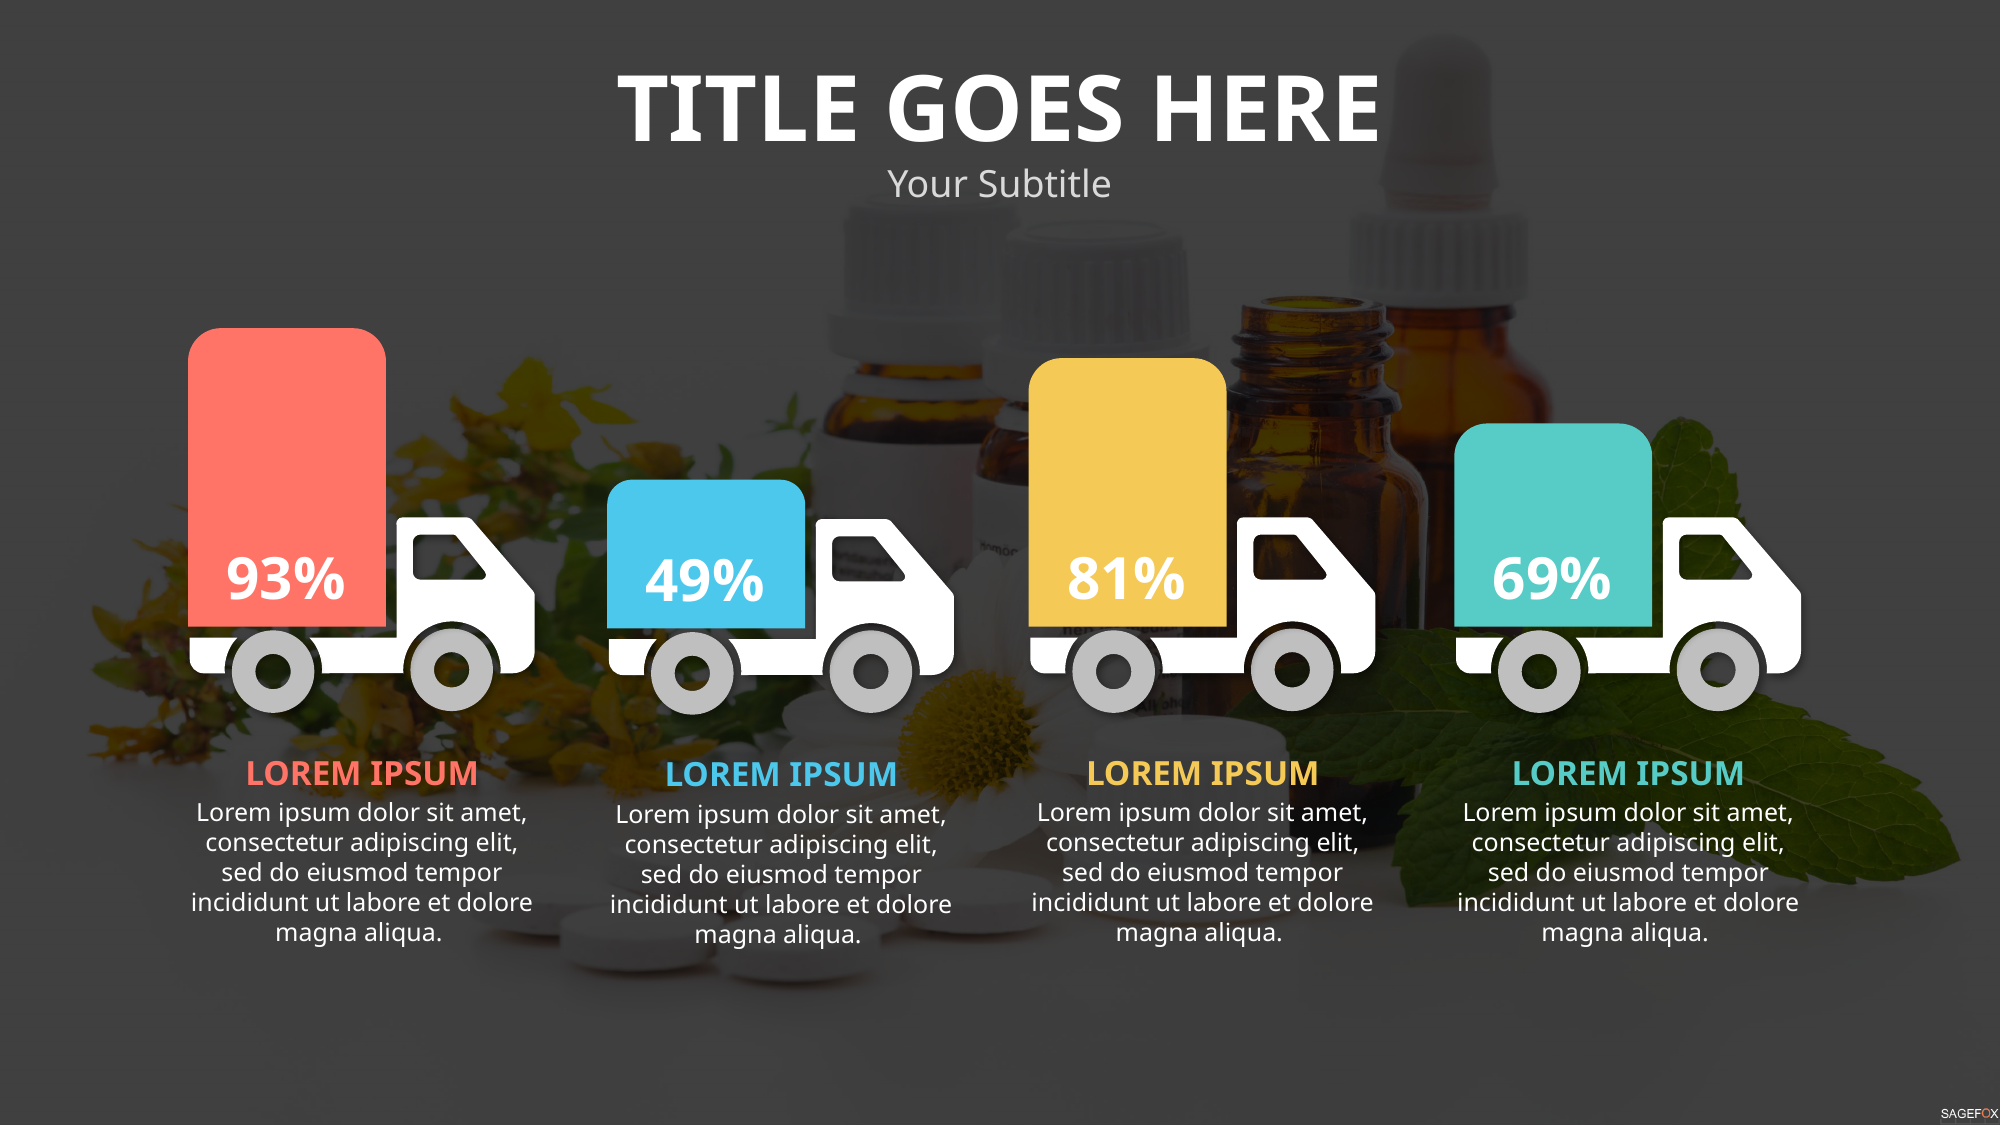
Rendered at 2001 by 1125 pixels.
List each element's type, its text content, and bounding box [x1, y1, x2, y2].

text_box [189, 517, 535, 713]
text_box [1456, 517, 1802, 713]
text_box LOREM IPSUM Lorem ipsum dolor sit amet, consectetur adipiscing elit, sed do eiusmod tempor incididunt ut labore et dolore magna aliqua. [1441, 744, 1817, 954]
text_box [1027, 356, 1228, 628]
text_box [608, 519, 954, 715]
picture [0, 0, 2001, 1125]
text_box TITLE GOES HERE Your Subtitle [548, 42, 1452, 212]
text_box [186, 326, 388, 628]
text_box LOREM IPSUM Lorem ipsum dolor sit amet, consectetur adipiscing elit, sed do eiusmod tempor incididunt ut labore et dolore magna aliqua. [593, 746, 969, 956]
text_box LOREM IPSUM Lorem ipsum dolor sit amet, consectetur adipiscing elit, sed do eiusmod tempor incididunt ut labore et dolore magna aliqua. [1015, 744, 1391, 954]
text_box [1453, 422, 1654, 628]
text_box LOREM IPSUM Lorem ipsum dolor sit amet, consectetur adipiscing elit, sed do eiusmod tempor incididunt ut labore et dolore magna aliqua. [174, 744, 550, 954]
text_box [606, 478, 807, 630]
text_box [1030, 517, 1376, 713]
